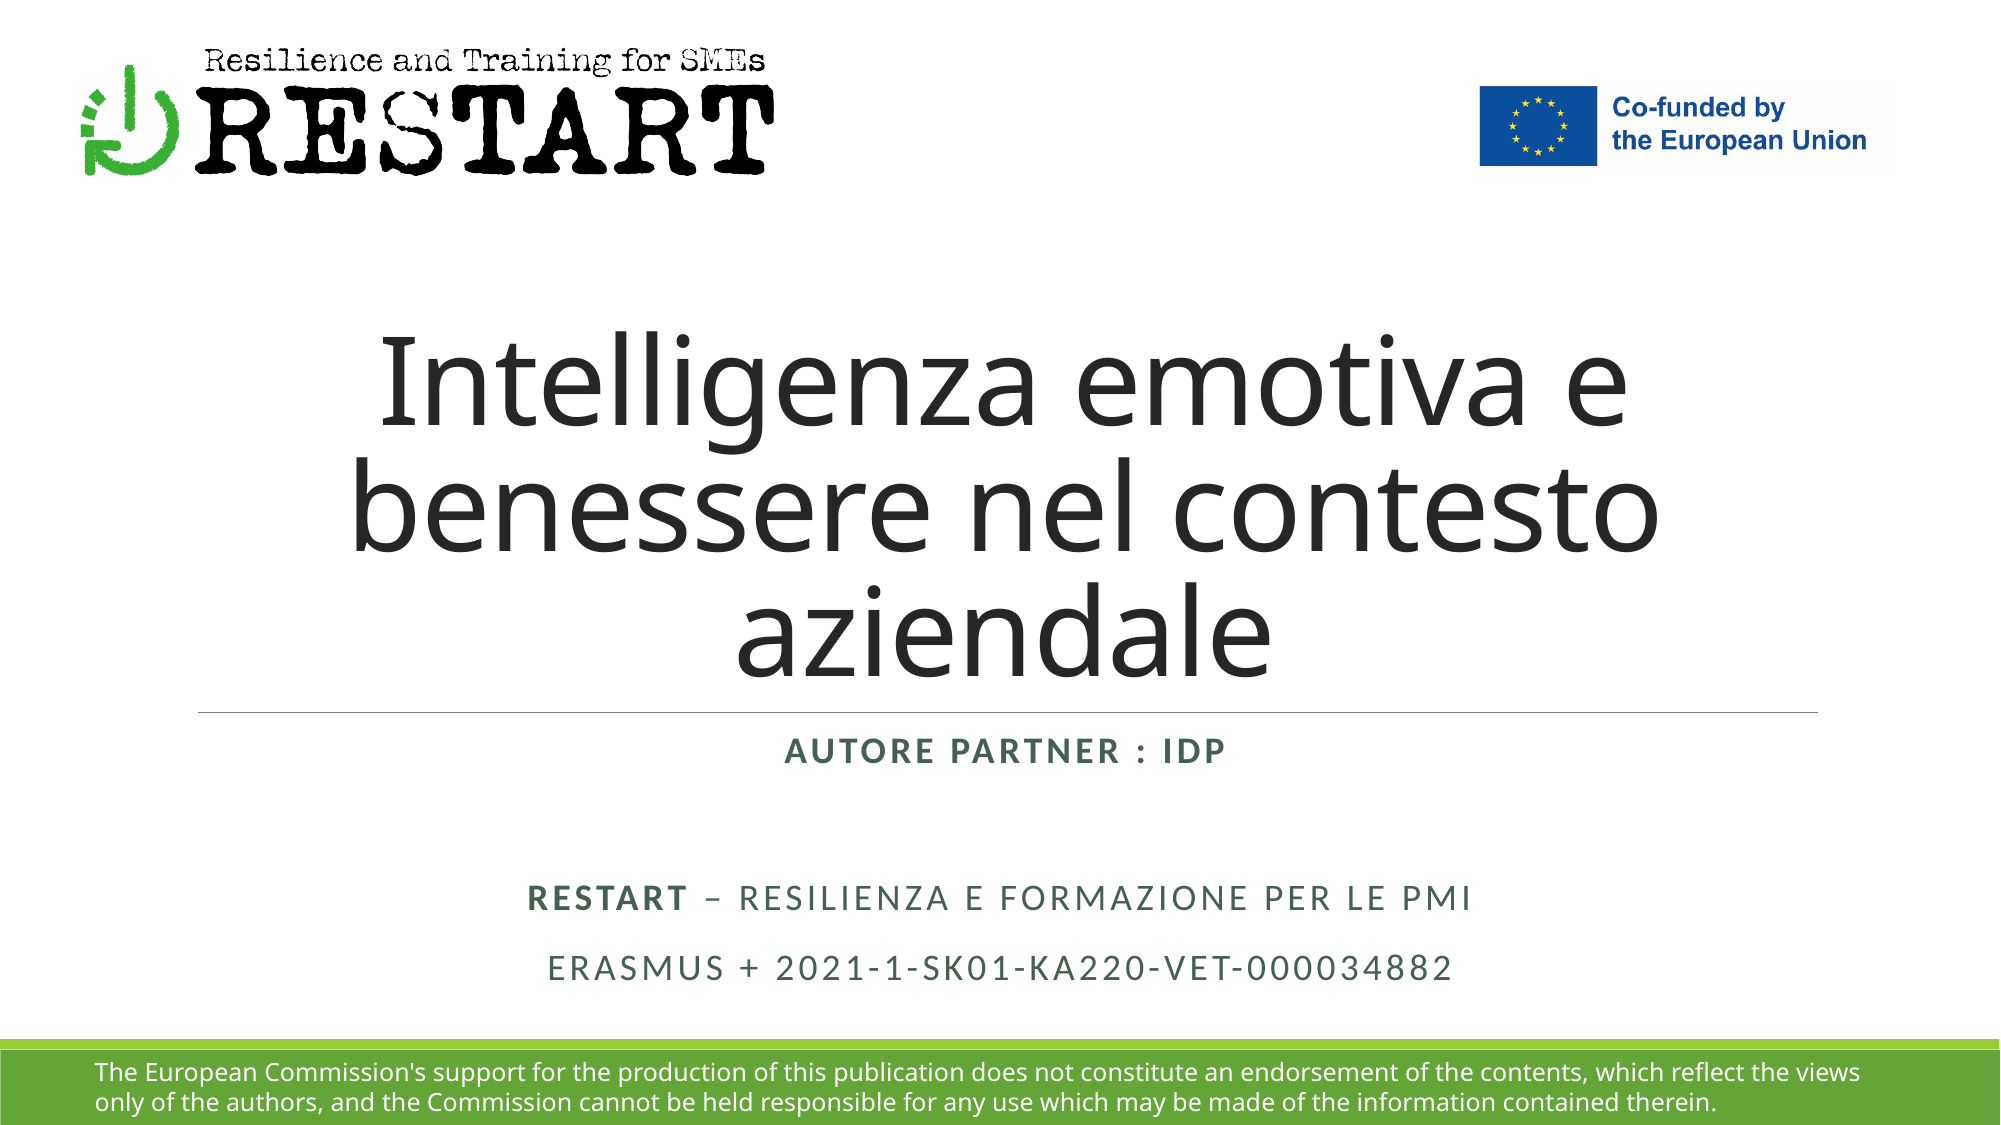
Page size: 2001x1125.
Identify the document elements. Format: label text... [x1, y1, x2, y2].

picture [79, 47, 774, 176]
title Intelligenza emotiva e benessere nel contesto aziendale [180, 314, 1830, 710]
text_box Autore partner : IDP [179, 723, 1830, 861]
picture [1474, 81, 1897, 171]
subtitle RESTART – Resilienza e formazione per le PMI ERASMUS + 2021-1-SK01-KA220-VET-000034882 [174, 870, 1825, 1008]
text_box The European Commission's support for the production of this publication does not constitute an endorsement of the contents, which reflect the views only of the authors, and the Commission cannot be held responsible for any use which may be made of the information contained therein. [79, 1049, 1925, 1124]
